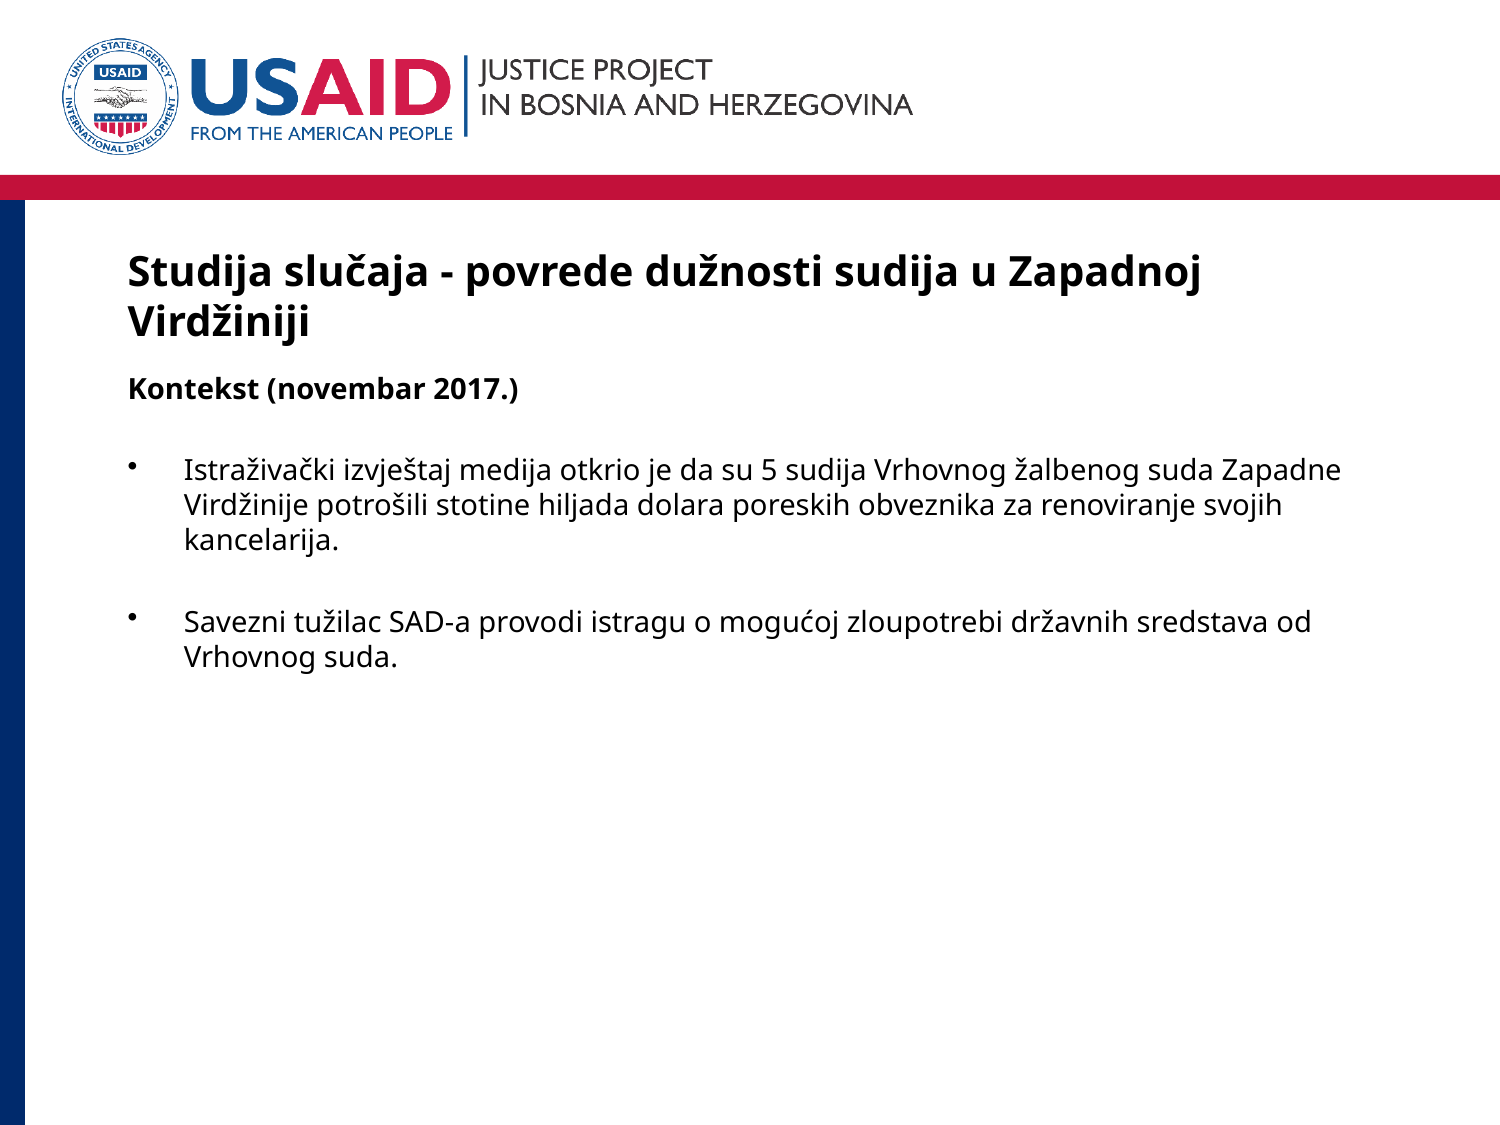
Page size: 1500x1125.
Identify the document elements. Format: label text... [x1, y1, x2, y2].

picture [62, 38, 913, 155]
list Kontekst (novembar 2017.) Istraživački izvještaj medija otkrio je da su 5 sudija Vrhovnog žalbenog suda Zapadne Virdžinije potrošili stotine hiljada dolara poreskih obveznika za renoviranje svojih kancelarija. Savezni tužilac SAD-a provodi istragu o mogućoj zloupotrebi državnih sredstava od Vrhovnog suda. [112, 362, 1388, 1000]
title Studija slučaja - povrede dužnosti sudija u Zapadnoj Virdžiniji [112, 237, 1388, 338]
